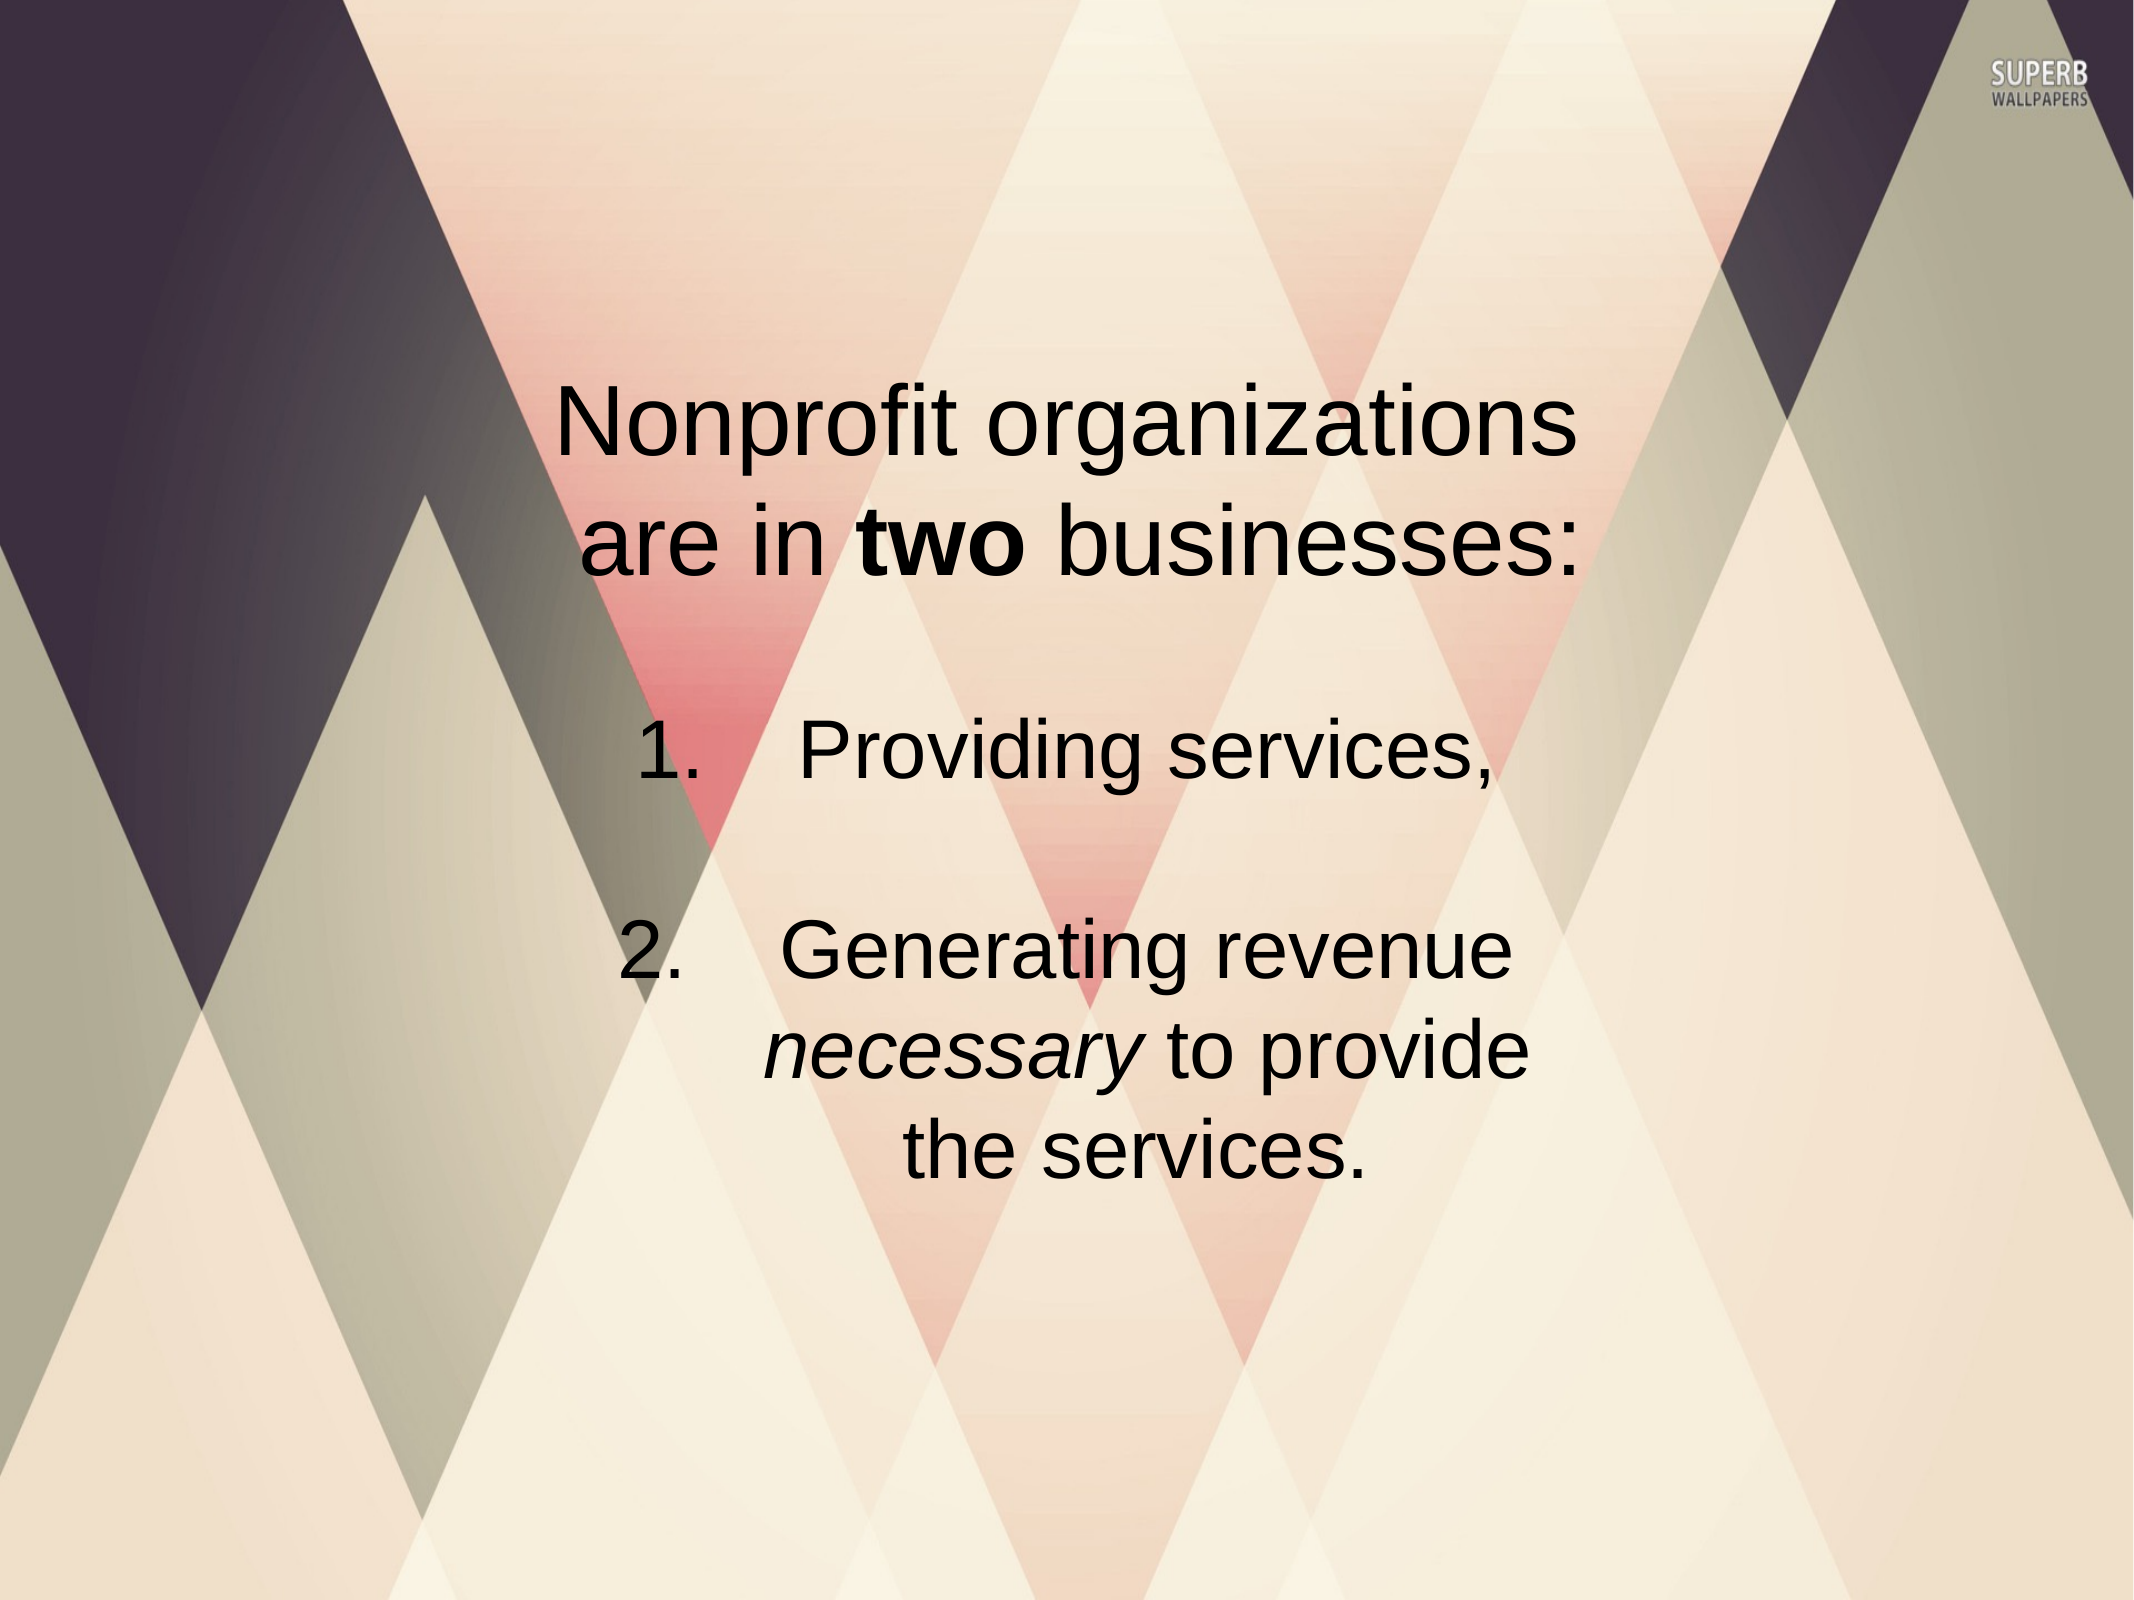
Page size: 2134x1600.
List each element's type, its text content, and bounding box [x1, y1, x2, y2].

list Nonprofit organizations are in two businesses: 1. Providing services, 2. Generating revenue necessary to provide the services. [173, 0, 1961, 1566]
picture [0, 0, 2134, 1600]
